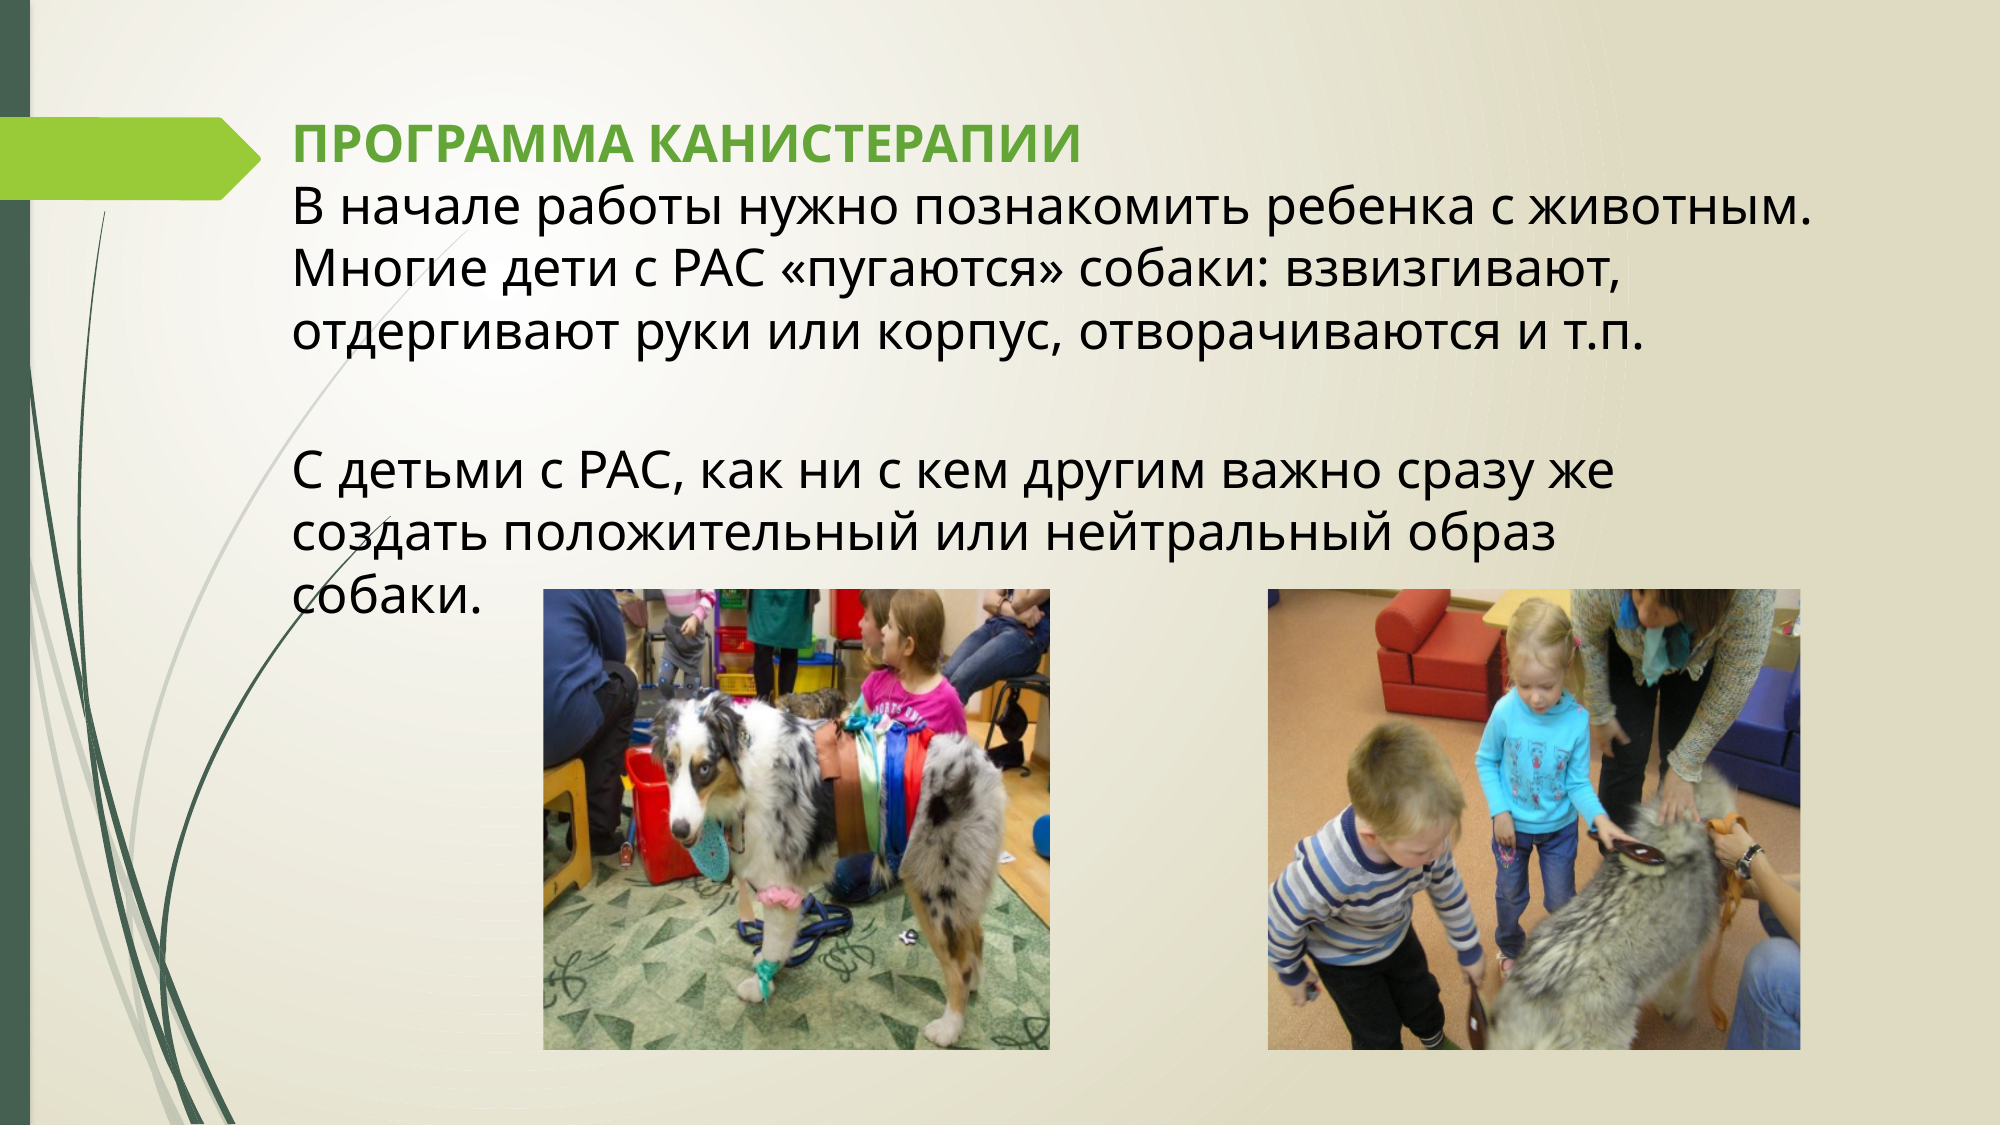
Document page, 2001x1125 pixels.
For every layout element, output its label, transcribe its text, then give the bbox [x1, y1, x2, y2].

title ПРОГРАММА КАНИСТЕРАПИИ В начале работы нужно познакомить ребенка с животным. Многие дети с РАС «пугаются» собаки: взвизгивают, отдергивают руки или корпус, отворачиваются и т.п. [276, 102, 1888, 313]
picture [1267, 589, 1801, 1051]
picture [543, 589, 1051, 1051]
list С детьми с РАС, как ни с кем другим важно сразу же создать положительный или нейтральный образ собаки. [276, 345, 1740, 1071]
